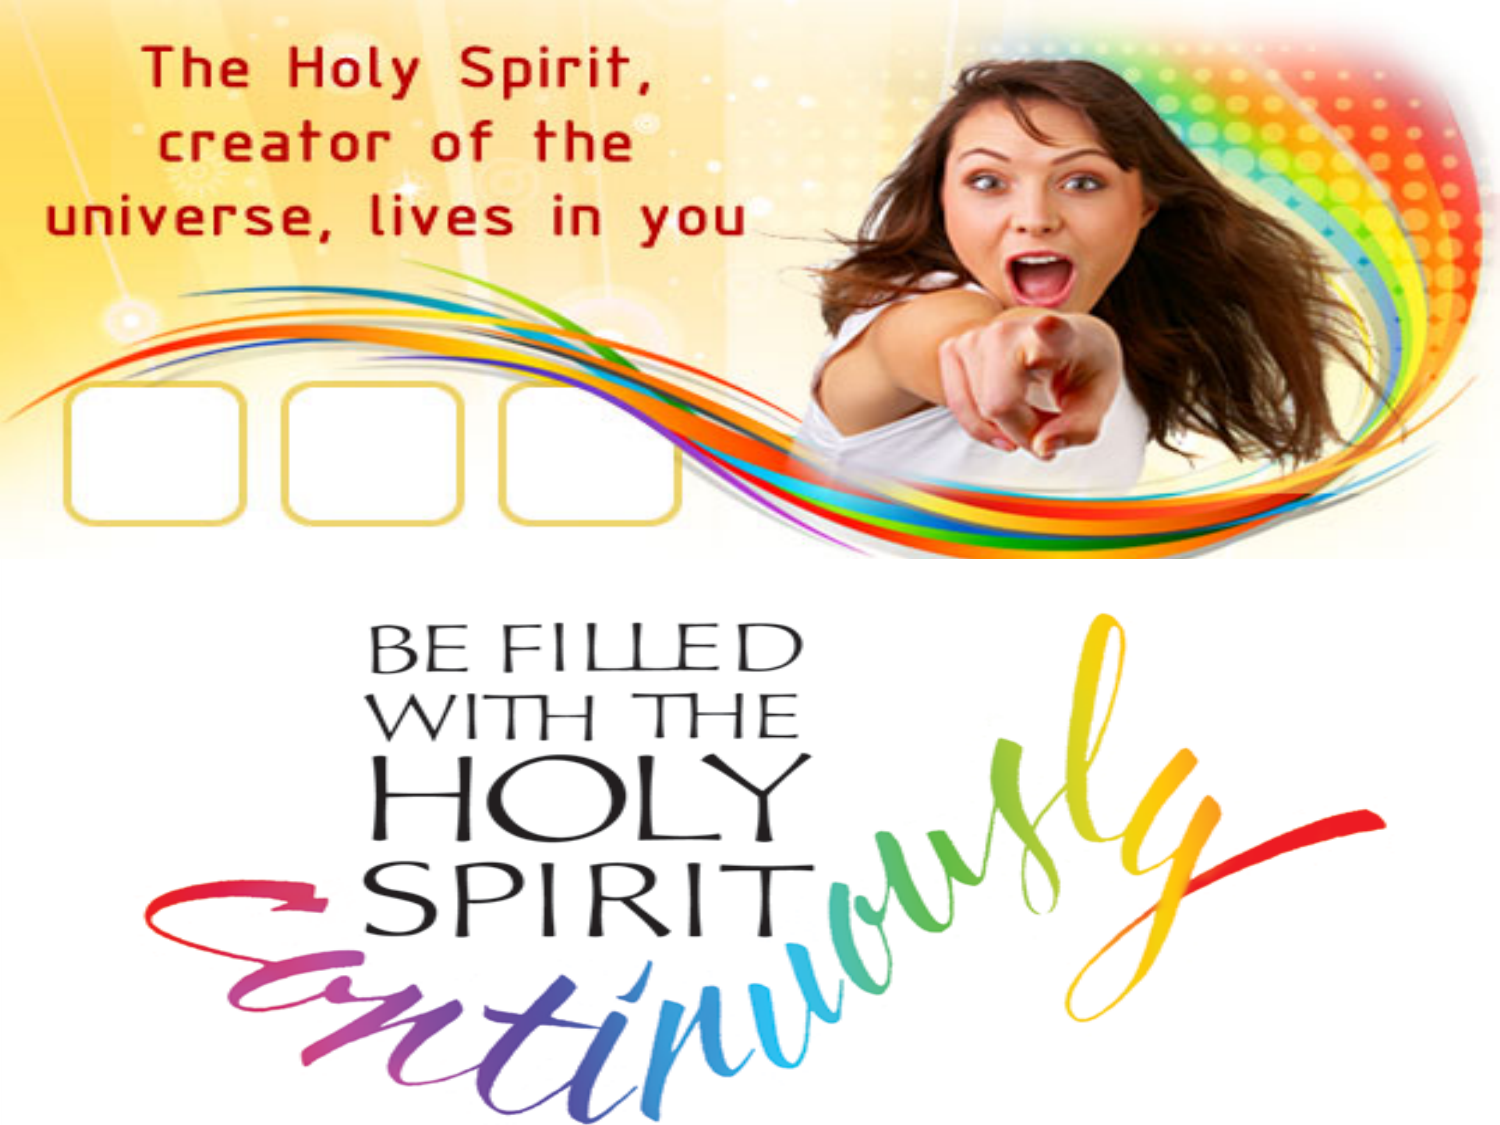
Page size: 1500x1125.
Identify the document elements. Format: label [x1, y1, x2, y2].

picture [0, 559, 1500, 1125]
list [0, 0, 1500, 559]
